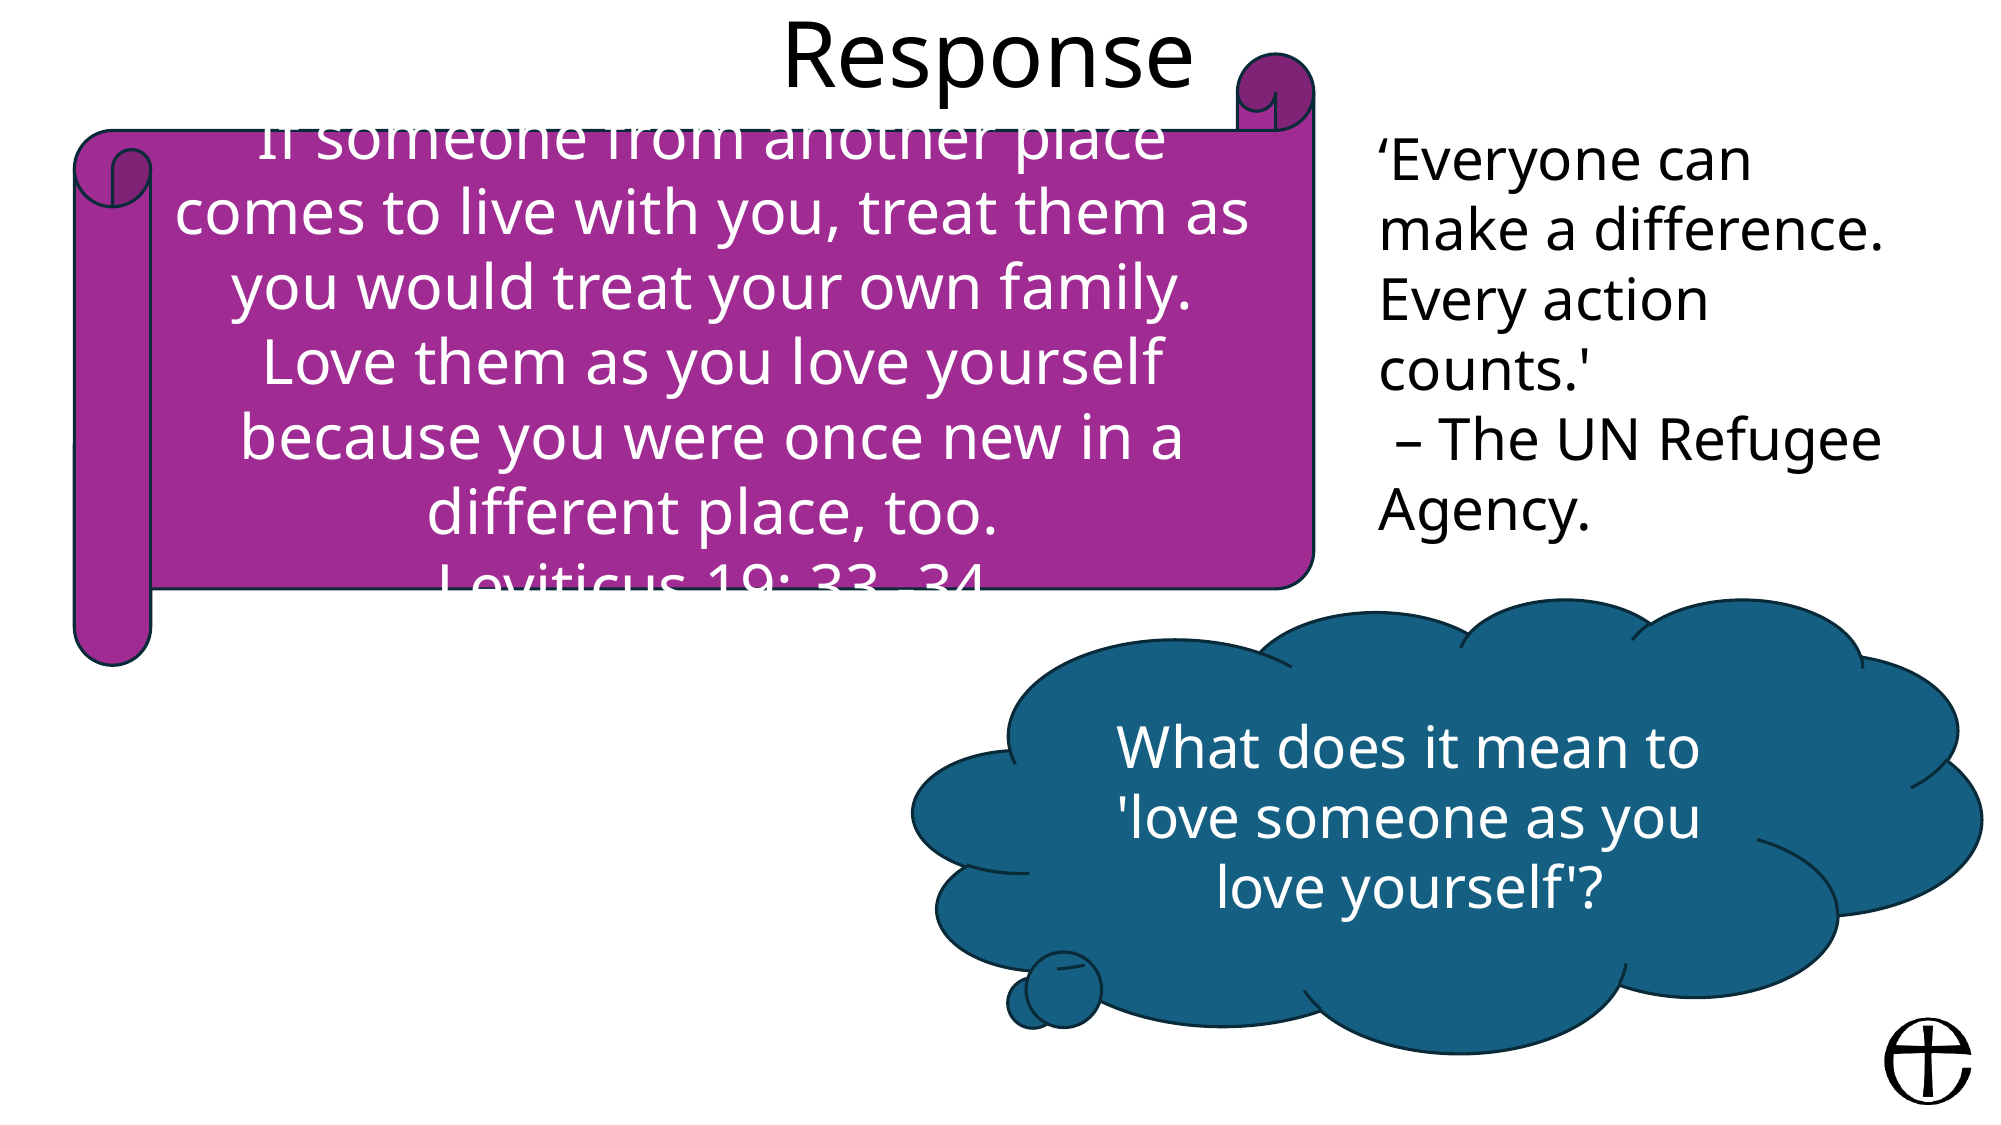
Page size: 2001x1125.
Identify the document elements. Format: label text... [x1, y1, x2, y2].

text_box What does it mean to 'love someone as you love yourself'? [910, 598, 1984, 1056]
picture [1879, 1012, 1976, 1114]
title Response [126, 0, 1852, 115]
text_box If someone from another place comes to live with you, treat them as you would treat your own family. Love them as you love yourself because you were once new in a different place, too. Leviticus 19: 33 -34 [72, 52, 1316, 667]
text_box ‘Everyone can make a difference. Every action counts.' – The UN Refugee Agency. [1363, 114, 1926, 550]
